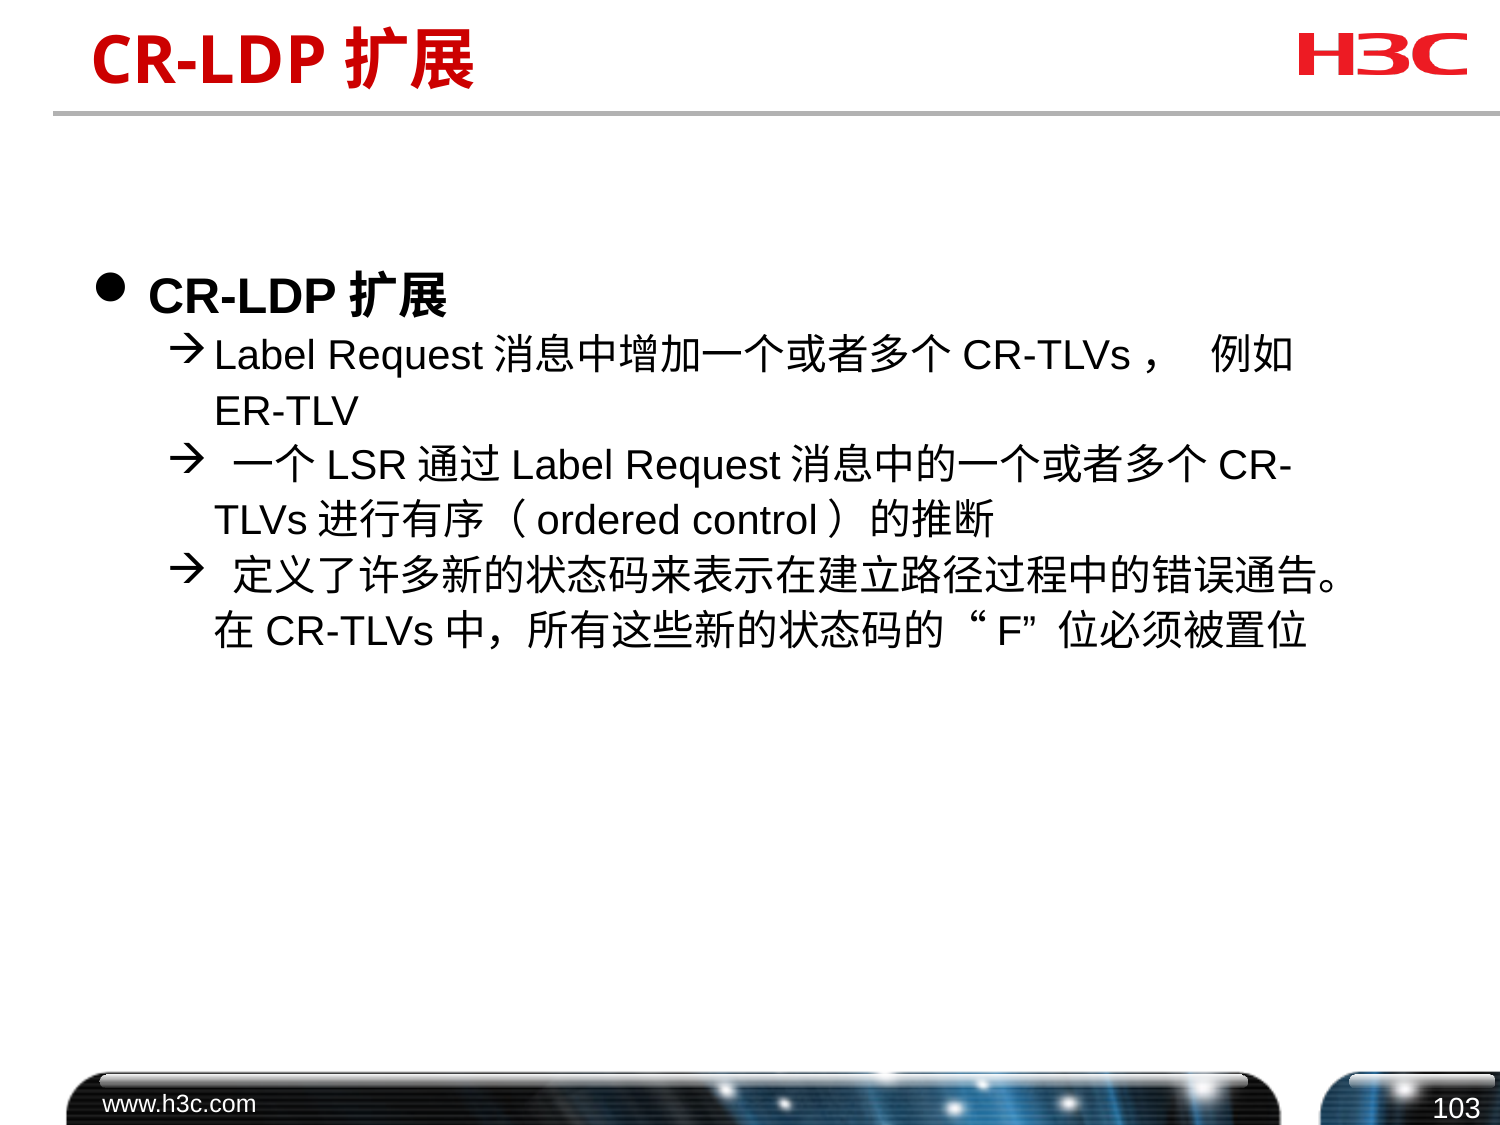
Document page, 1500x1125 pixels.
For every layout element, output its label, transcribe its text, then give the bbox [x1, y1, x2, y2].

picture [1299, 33, 1467, 75]
picture [50, 1051, 1500, 1125]
title CR-LDP扩展 [75, 7, 1263, 108]
list CR-LDP扩展 Label Request消息中增加一个或者多个CR-TLVs， 例如ER-TLV 一个LSR通过Label Request消息中的一个或者多个CR-TLVs进行有序（ordered control）的推断 定义了许多新的状态码来表示在建立路径过程中的错误通告。在CR-TLVs中，所有这些新的状态码的“F” 位必须被置位 [76, 249, 1365, 964]
